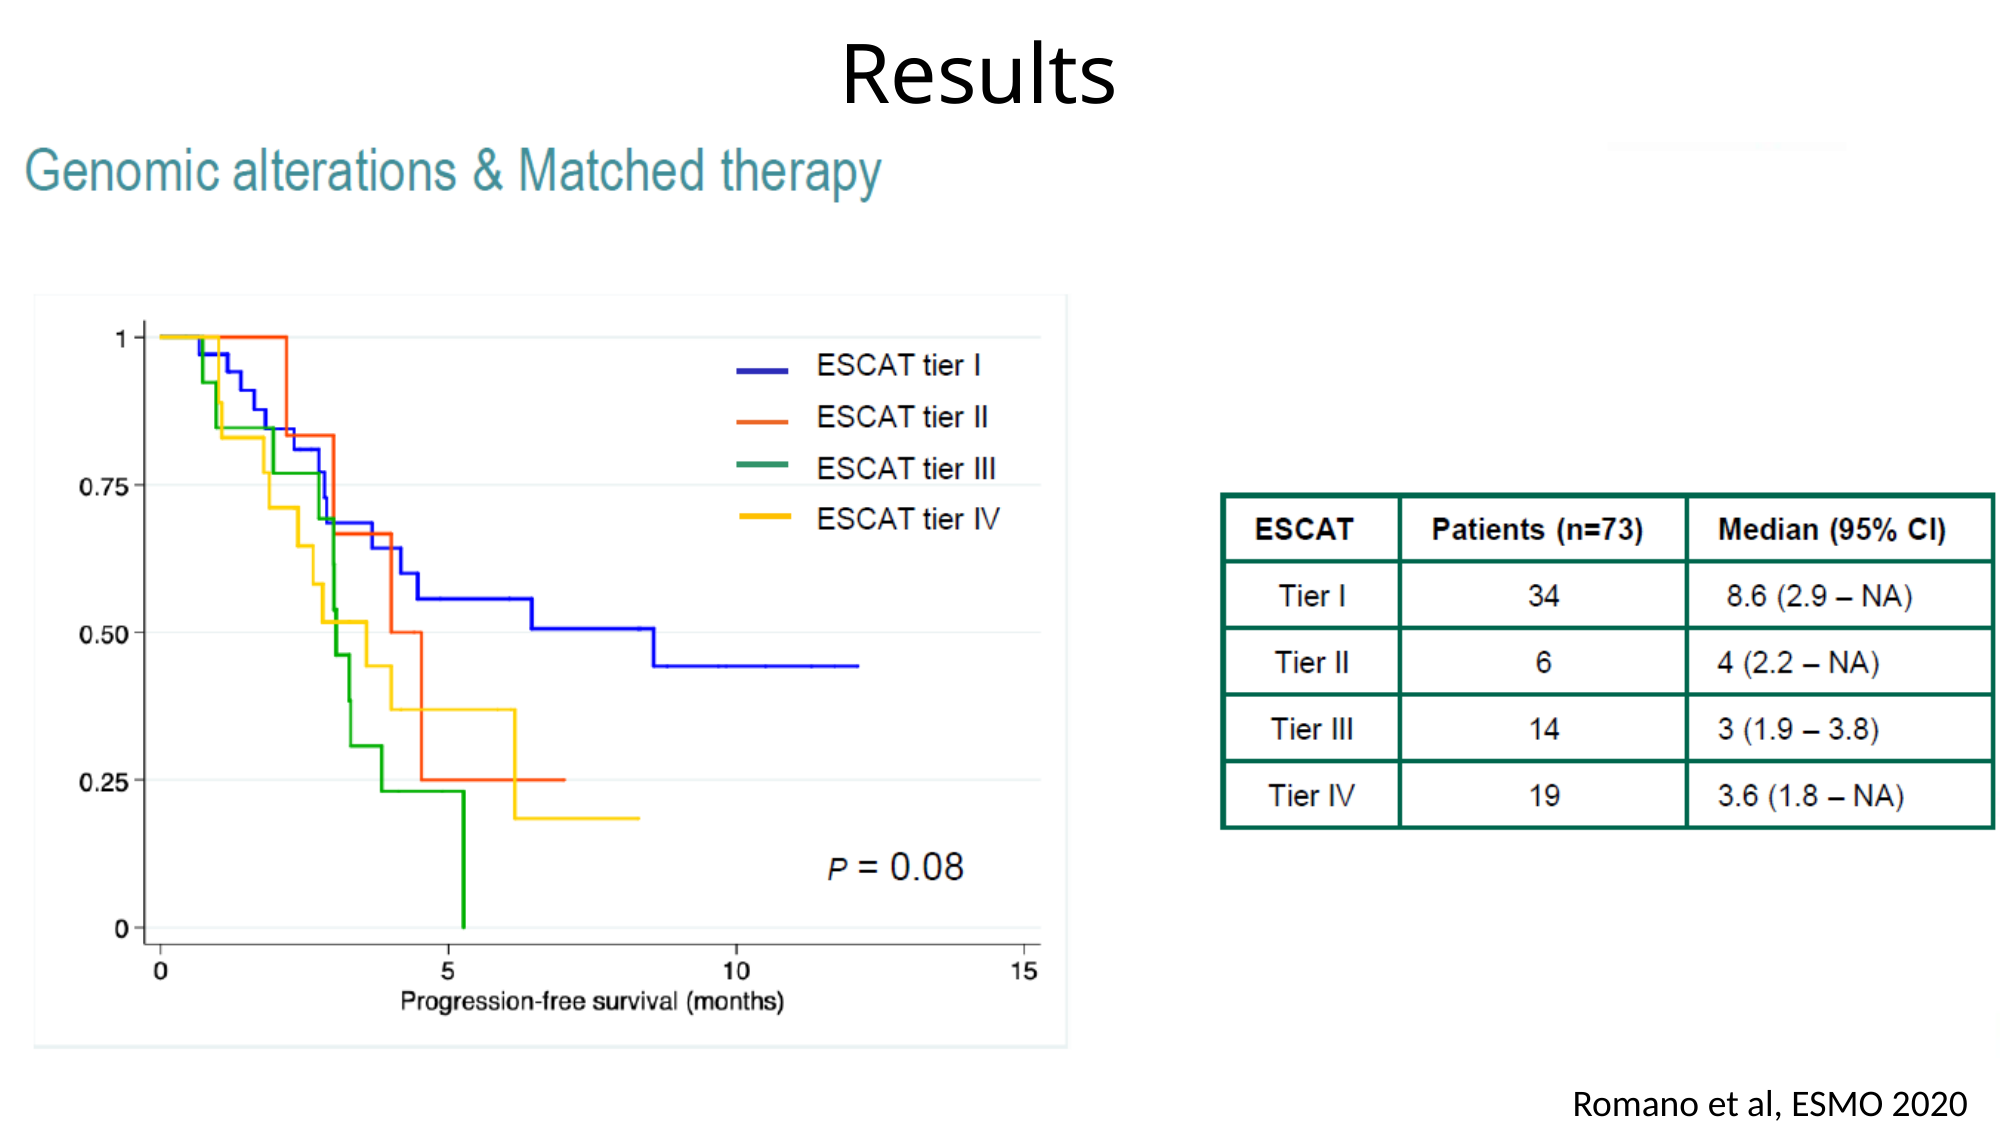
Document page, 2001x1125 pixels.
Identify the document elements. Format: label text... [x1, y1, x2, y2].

title Results [116, 24, 1842, 129]
picture [0, 142, 2000, 1058]
text_box Romano et al, ESMO 2020 [1557, 1071, 1984, 1125]
